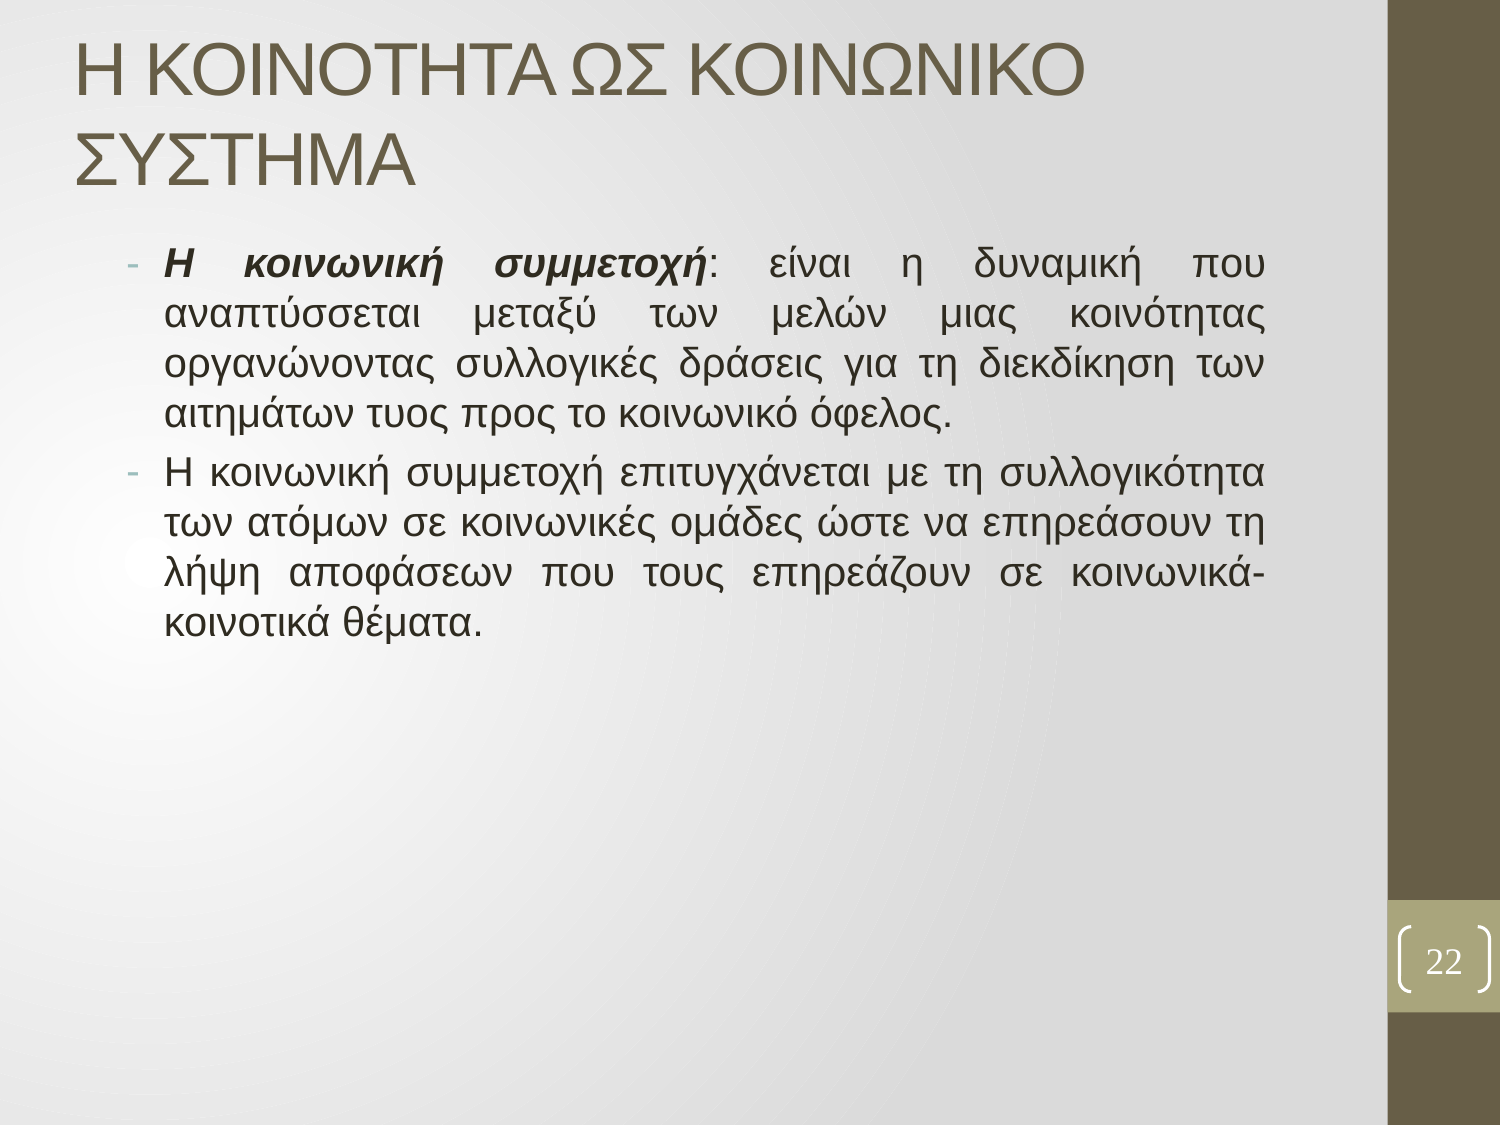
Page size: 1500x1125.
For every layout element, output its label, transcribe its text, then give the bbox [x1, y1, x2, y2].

slide_number 22 [1397, 925, 1492, 994]
text_box Η κοινωνική συμμετοχή: είναι η δυναμική που αναπτύσσεται μεταξύ των μελών μιας κοινότητας οργανώνοντας συλλογικές δράσεις για τη διεκδίκηση των αιτημάτων τυος προς το κοινωνικό όφελος. Η κοινωνική συμμετοχή επιτυγχάνεται με τη συλλογικότητα των ατόμων σε κοινωνικές ομάδες ώστε να επηρεάσουν τη λήψη αποφάσεων που τους επηρεάζουν σε κοινωνικά-κοινοτικά θέματα. [43, 228, 1282, 992]
title Η ΚΟΙΝΟΤΗΤΑ ΩΣ ΚΟΙΝΩΝΙΚΟ ΣΥΣΤΗΜΑ [58, 46, 1327, 175]
